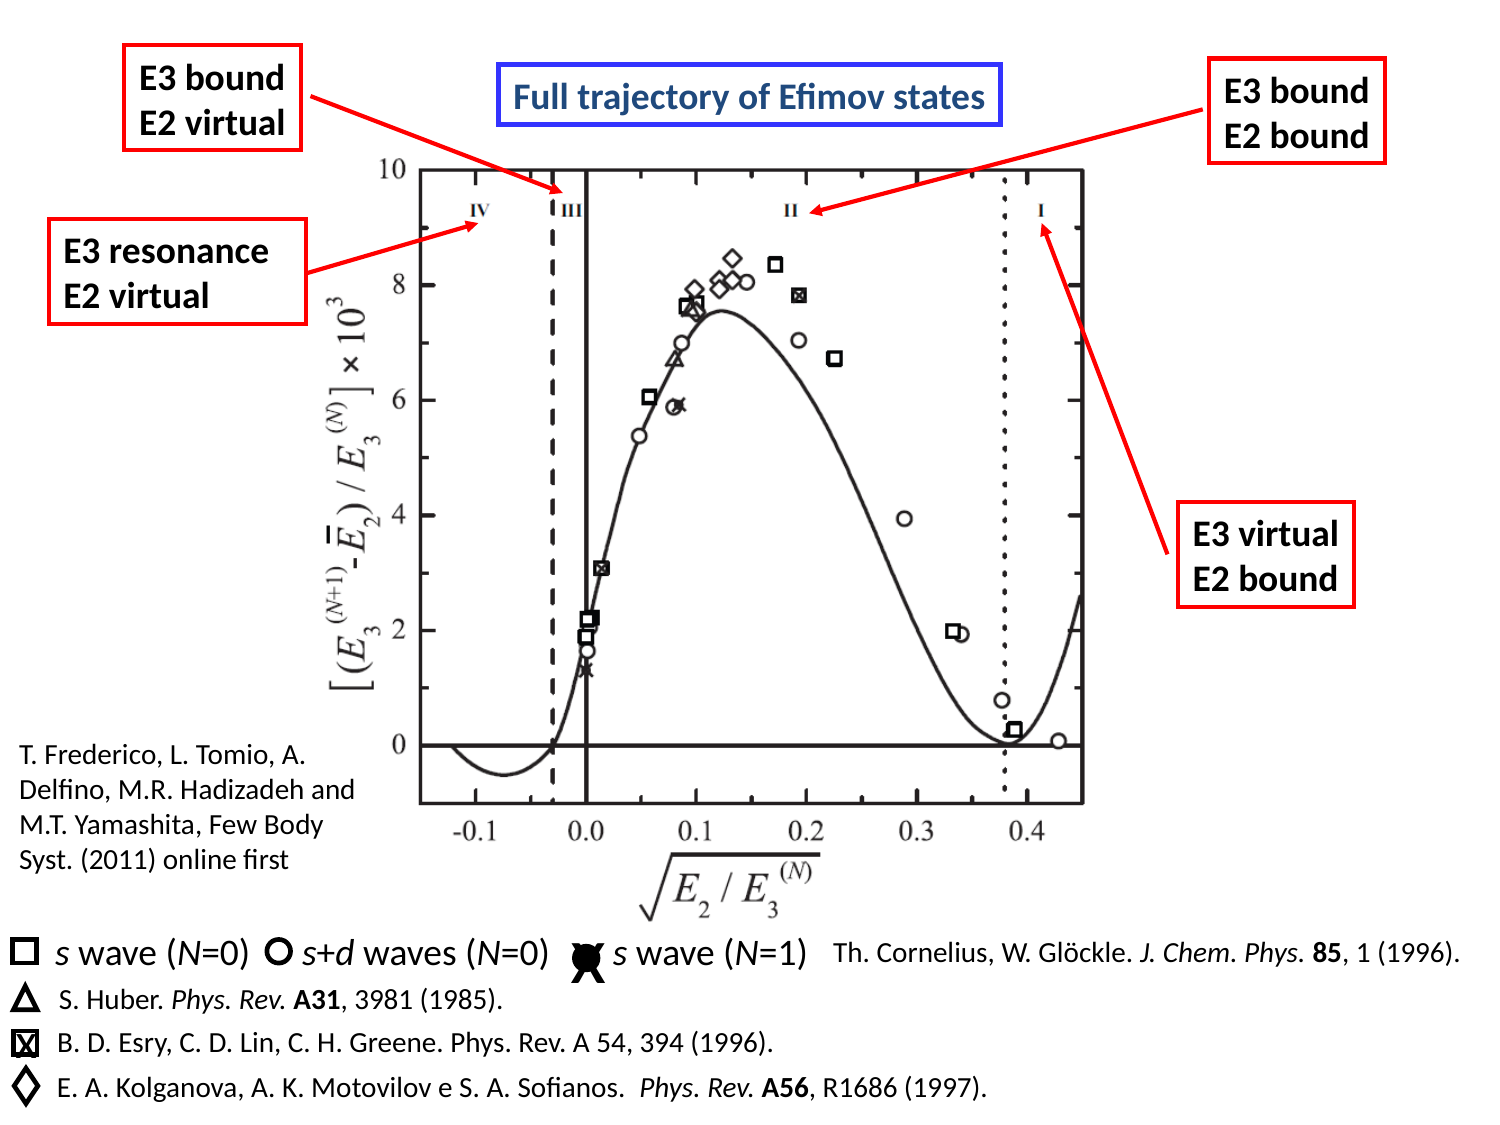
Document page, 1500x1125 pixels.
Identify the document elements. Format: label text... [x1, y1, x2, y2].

picture [312, 136, 1151, 892]
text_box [13, 972, 522, 999]
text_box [0, 1000, 795, 1077]
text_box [114, 45, 564, 194]
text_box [12, 892, 1487, 1010]
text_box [48, 218, 479, 329]
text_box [808, 58, 1393, 214]
text_box Full trajectory of Efimov states [568, 64, 803, 125]
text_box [1041, 222, 1365, 612]
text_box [13, 1060, 1008, 1112]
text_box T. Frederico, L. Tomio, A. Delfino, M.R. Hadizadeh and M.T. Yamashita, Few Body Syst. (2011) online first [4, 727, 307, 883]
